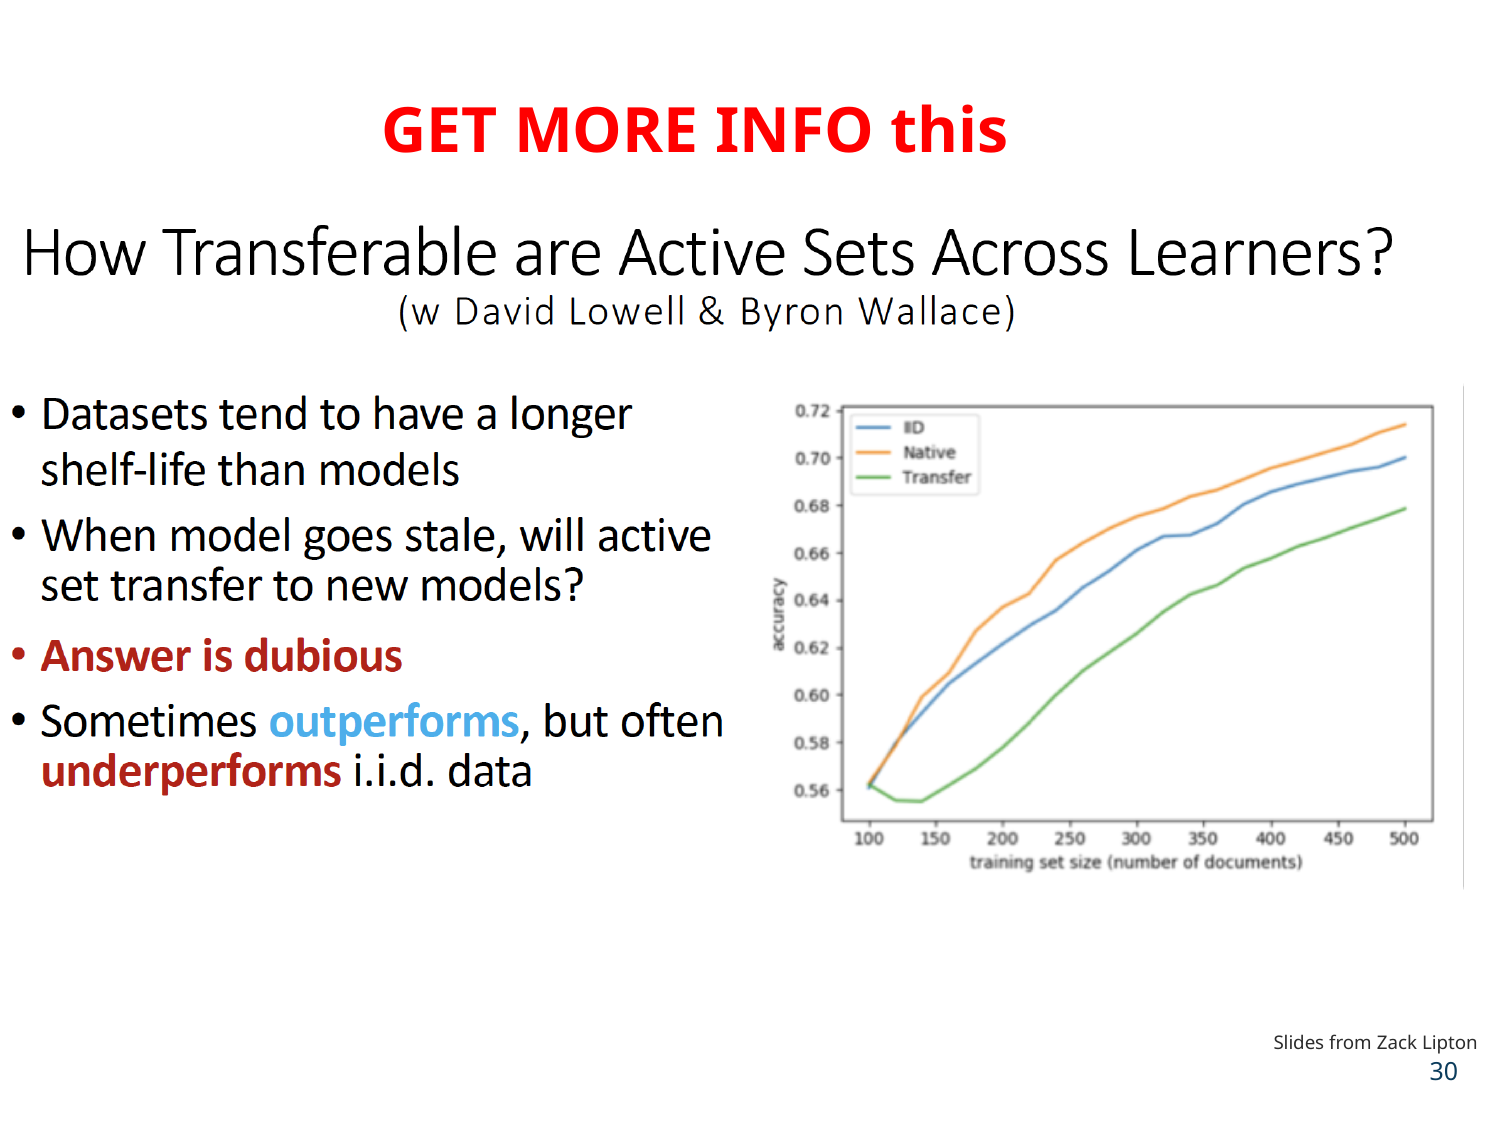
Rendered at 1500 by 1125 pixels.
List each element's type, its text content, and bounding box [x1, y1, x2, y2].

text_box GET MORE INFO this [366, 82, 1025, 172]
text_box Slides from Zack Lipton [1258, 1023, 1493, 1061]
picture [0, 201, 1500, 924]
slide_number 30 [1135, 1042, 1473, 1103]
